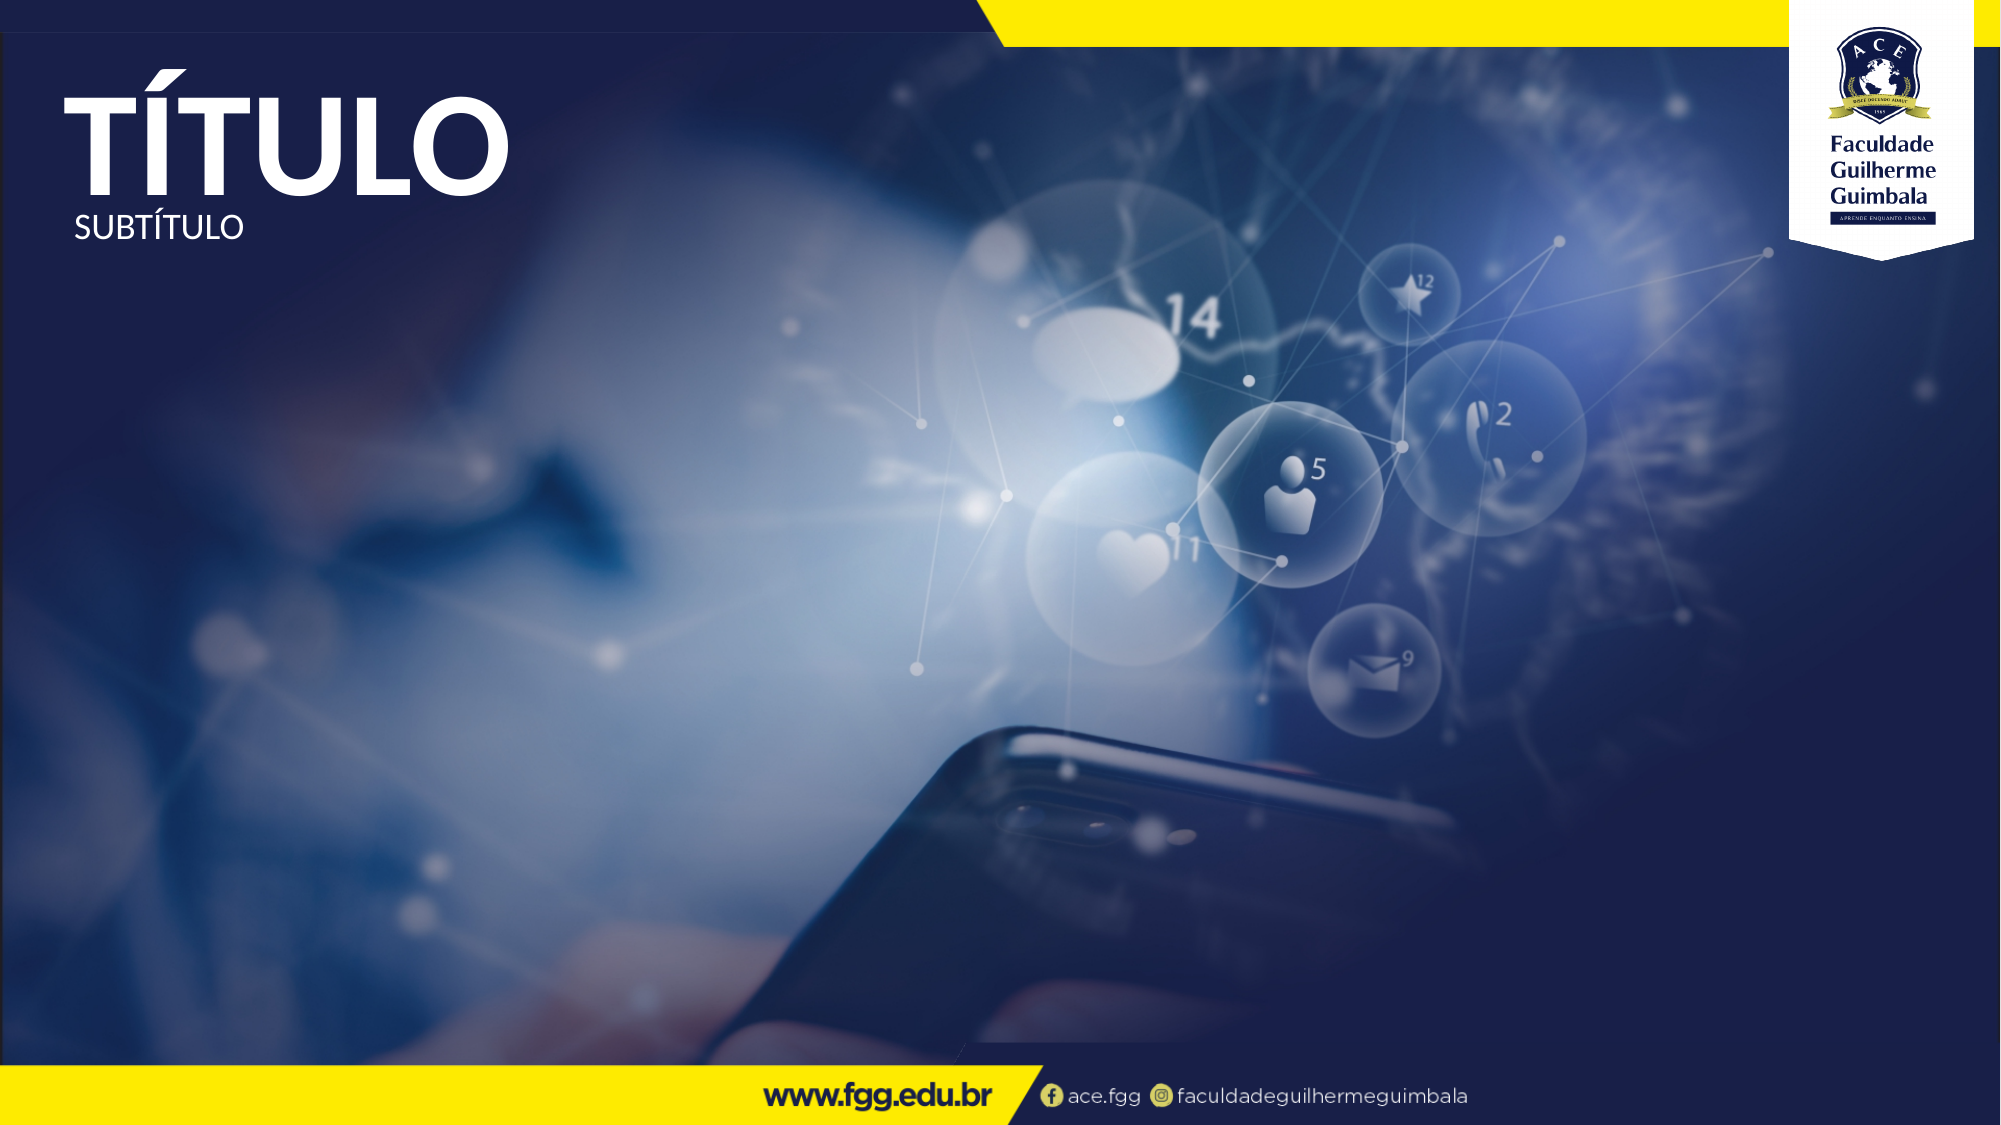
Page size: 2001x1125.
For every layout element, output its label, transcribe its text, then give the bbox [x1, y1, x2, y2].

text_box SUBTÍTULO [59, 194, 1011, 255]
text_box TÍTULO [48, 93, 1667, 235]
picture [0, 0, 2001, 1125]
